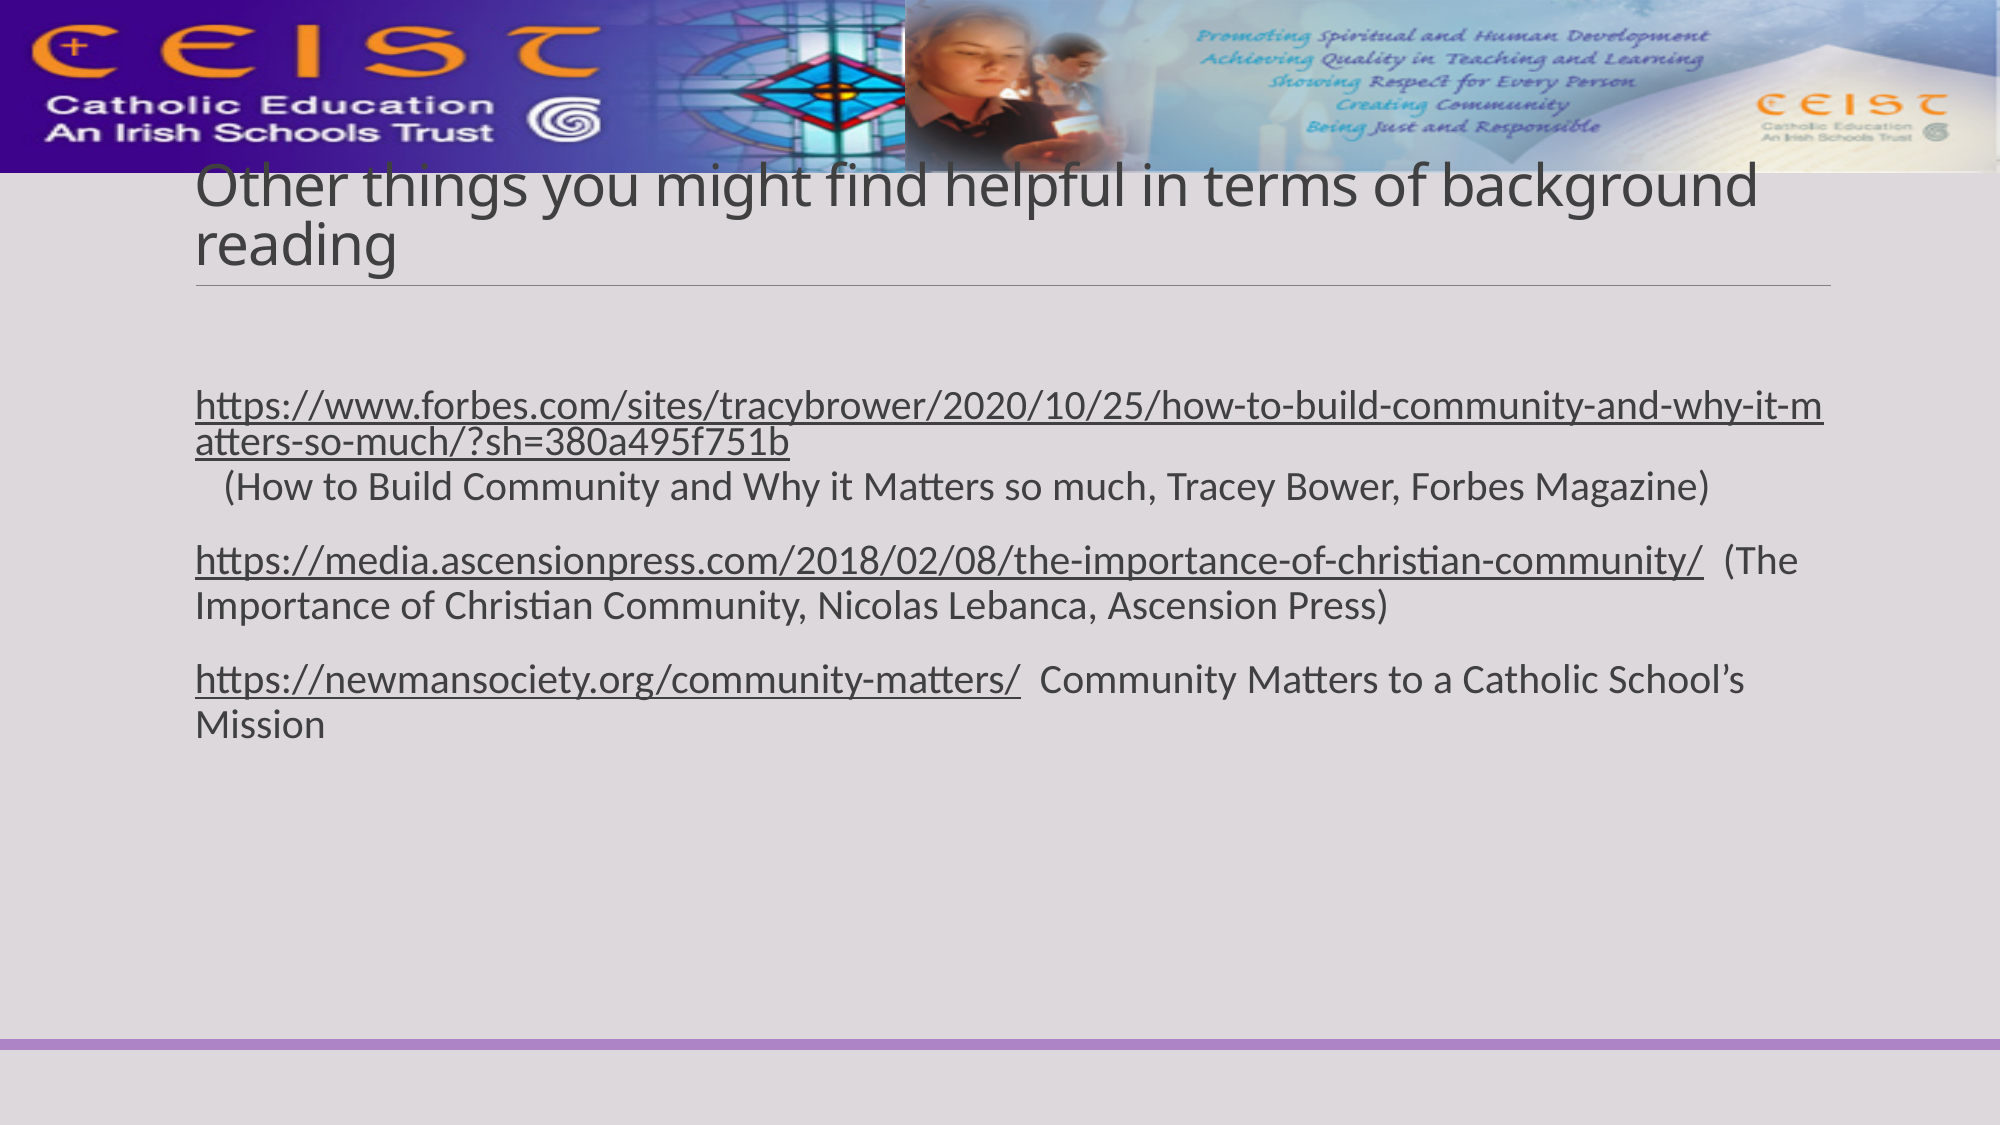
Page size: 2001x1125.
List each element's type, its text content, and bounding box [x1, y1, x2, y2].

list https://www.forbes.com/sites/tracybrower/2020/10/25/how-to-build-community-and-why-it-matters-so-much/?sh=380a495f751b (How to Build Community and Why it Matters so much, Tracey Bower, Forbes Magazine) https://media.ascensionpress.com/2018/02/08/the-importance-of-christian-community/ (The Importance of Christian Community, Nicolas Lebanca, Ascension Press) https://newmansociety.org/community-matters/ Community Matters to a Catholic School’s Mission [179, 375, 1830, 822]
picture [0, 0, 2000, 173]
title Other things you might find helpful in terms of background reading [179, 47, 1830, 285]
